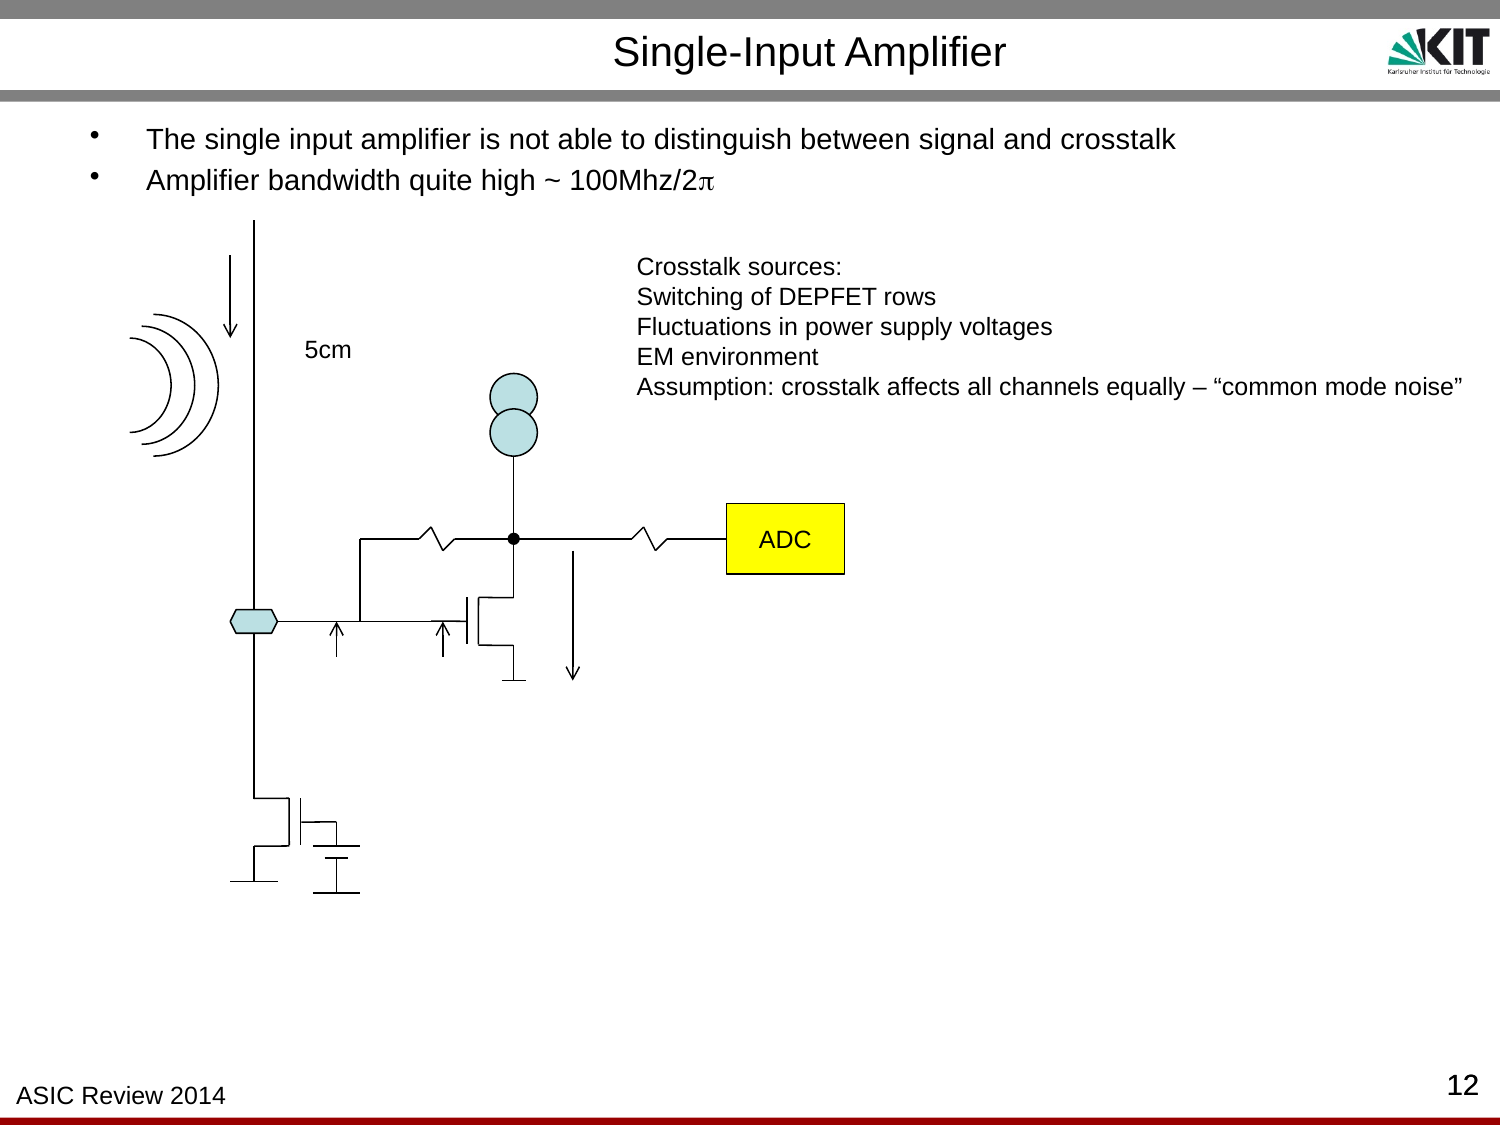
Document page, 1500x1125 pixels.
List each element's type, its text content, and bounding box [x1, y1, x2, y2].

text_box [230, 609, 278, 634]
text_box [430, 562, 514, 681]
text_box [253, 762, 337, 882]
text_box [490, 373, 538, 415]
text_box Crosstalk sources: Switching of DEPFET rows Fluctuations in power supply voltages EM environment Assumption: crosstalk affects all channels equally – “common mode noise” [621, 243, 1480, 408]
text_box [359, 526, 514, 551]
text_box 12 [1423, 1058, 1495, 1094]
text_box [572, 526, 727, 551]
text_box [88, 314, 219, 457]
title Single-Input Amplifier [194, 21, 1425, 79]
text_box 5cm [289, 326, 367, 371]
picture [1425, 28, 1490, 75]
text_box Sub [329, 859, 336, 869]
text_box ADC [726, 503, 845, 575]
text_box [490, 408, 538, 457]
text_box Sub [318, 847, 337, 852]
text_box The single input amplifier is not able to distinguish between signal and crosstalk Amplifier bandwidth quite high ~ 100Mhz/2 [74, 113, 1425, 173]
